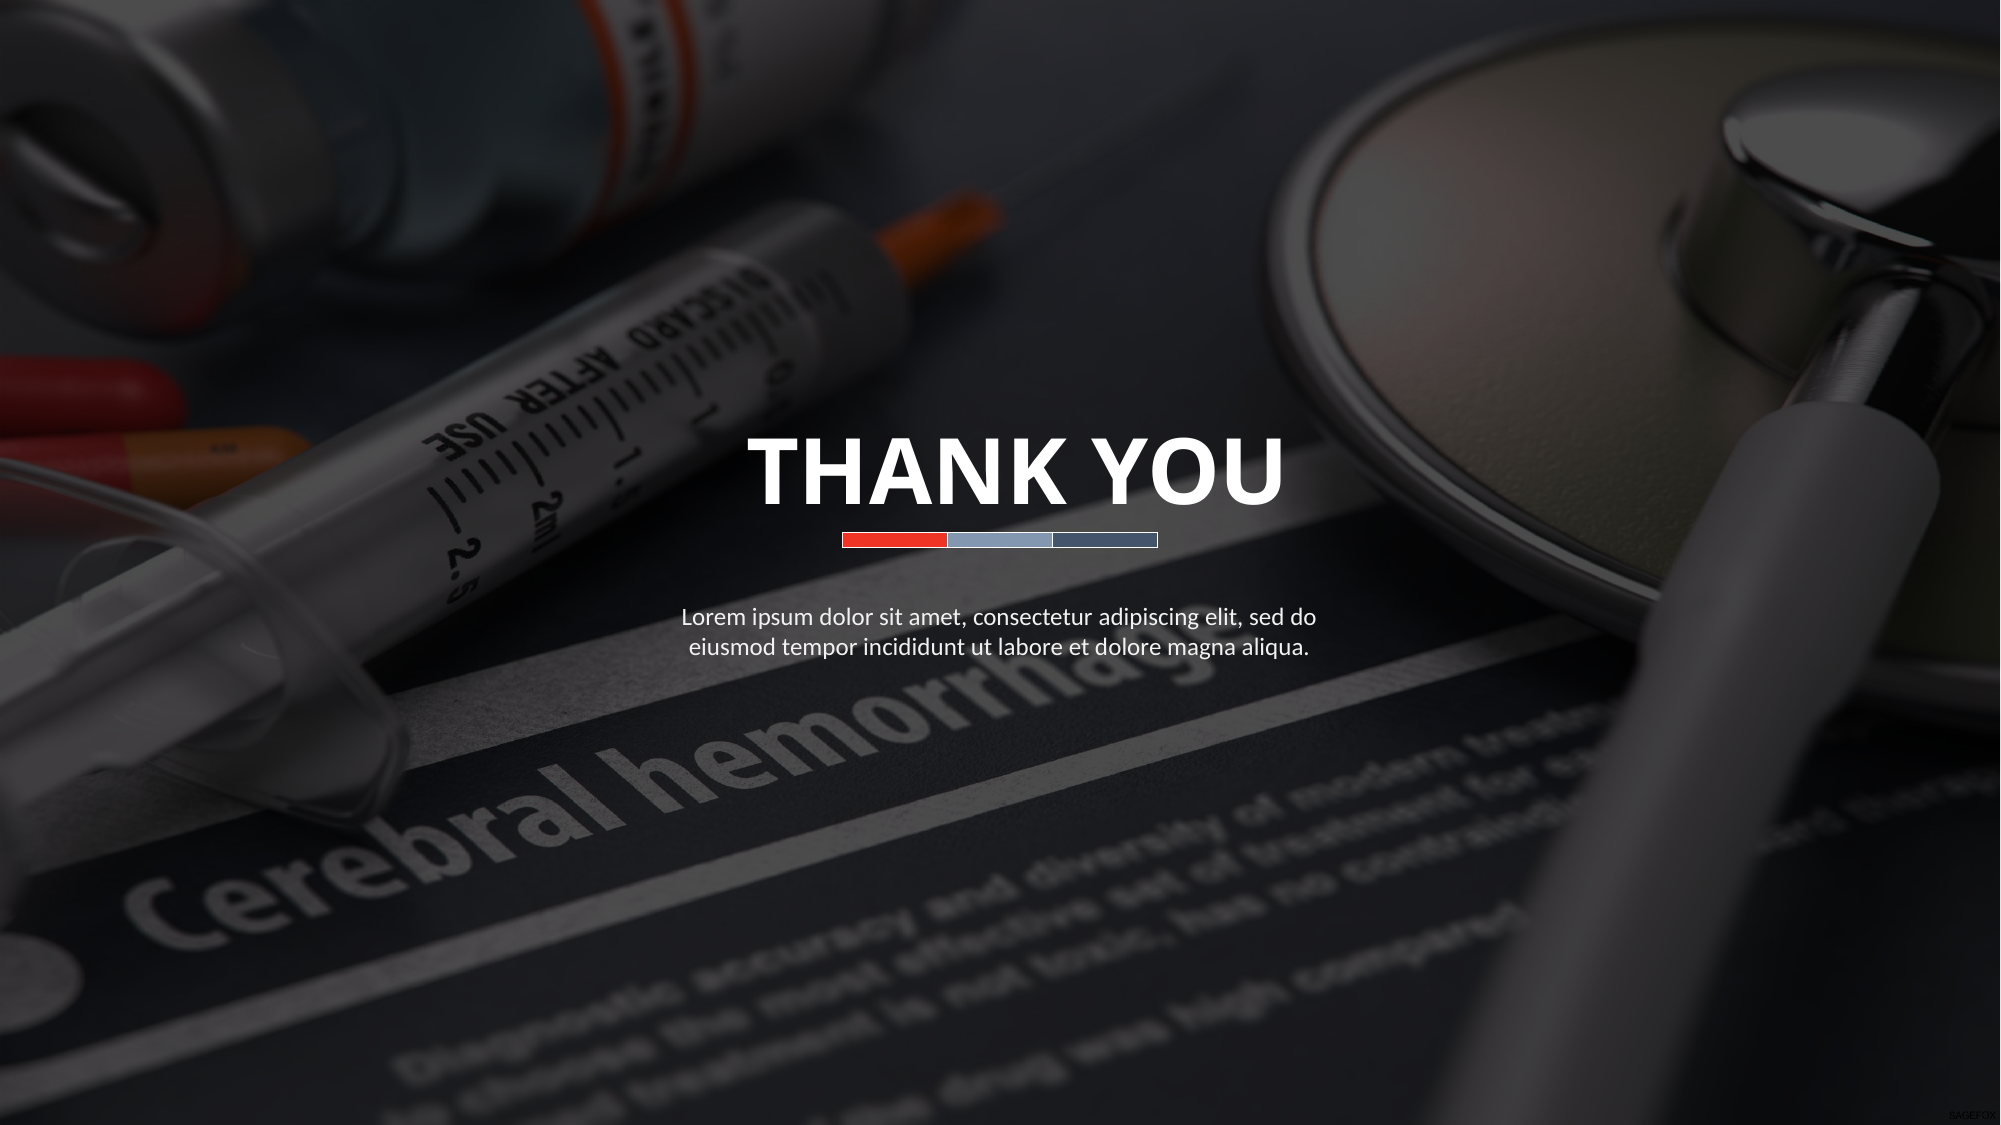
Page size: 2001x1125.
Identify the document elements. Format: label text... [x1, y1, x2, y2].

text_box Lorem ipsum dolor sit amet, consectetur adipiscing elit, sed do eiusmod tempor incididunt ut labore et dolore magna aliqua. [660, 593, 1340, 668]
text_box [842, 532, 1158, 548]
picture [0, 0, 2001, 1125]
text_box THANK YOU [565, 405, 1470, 531]
